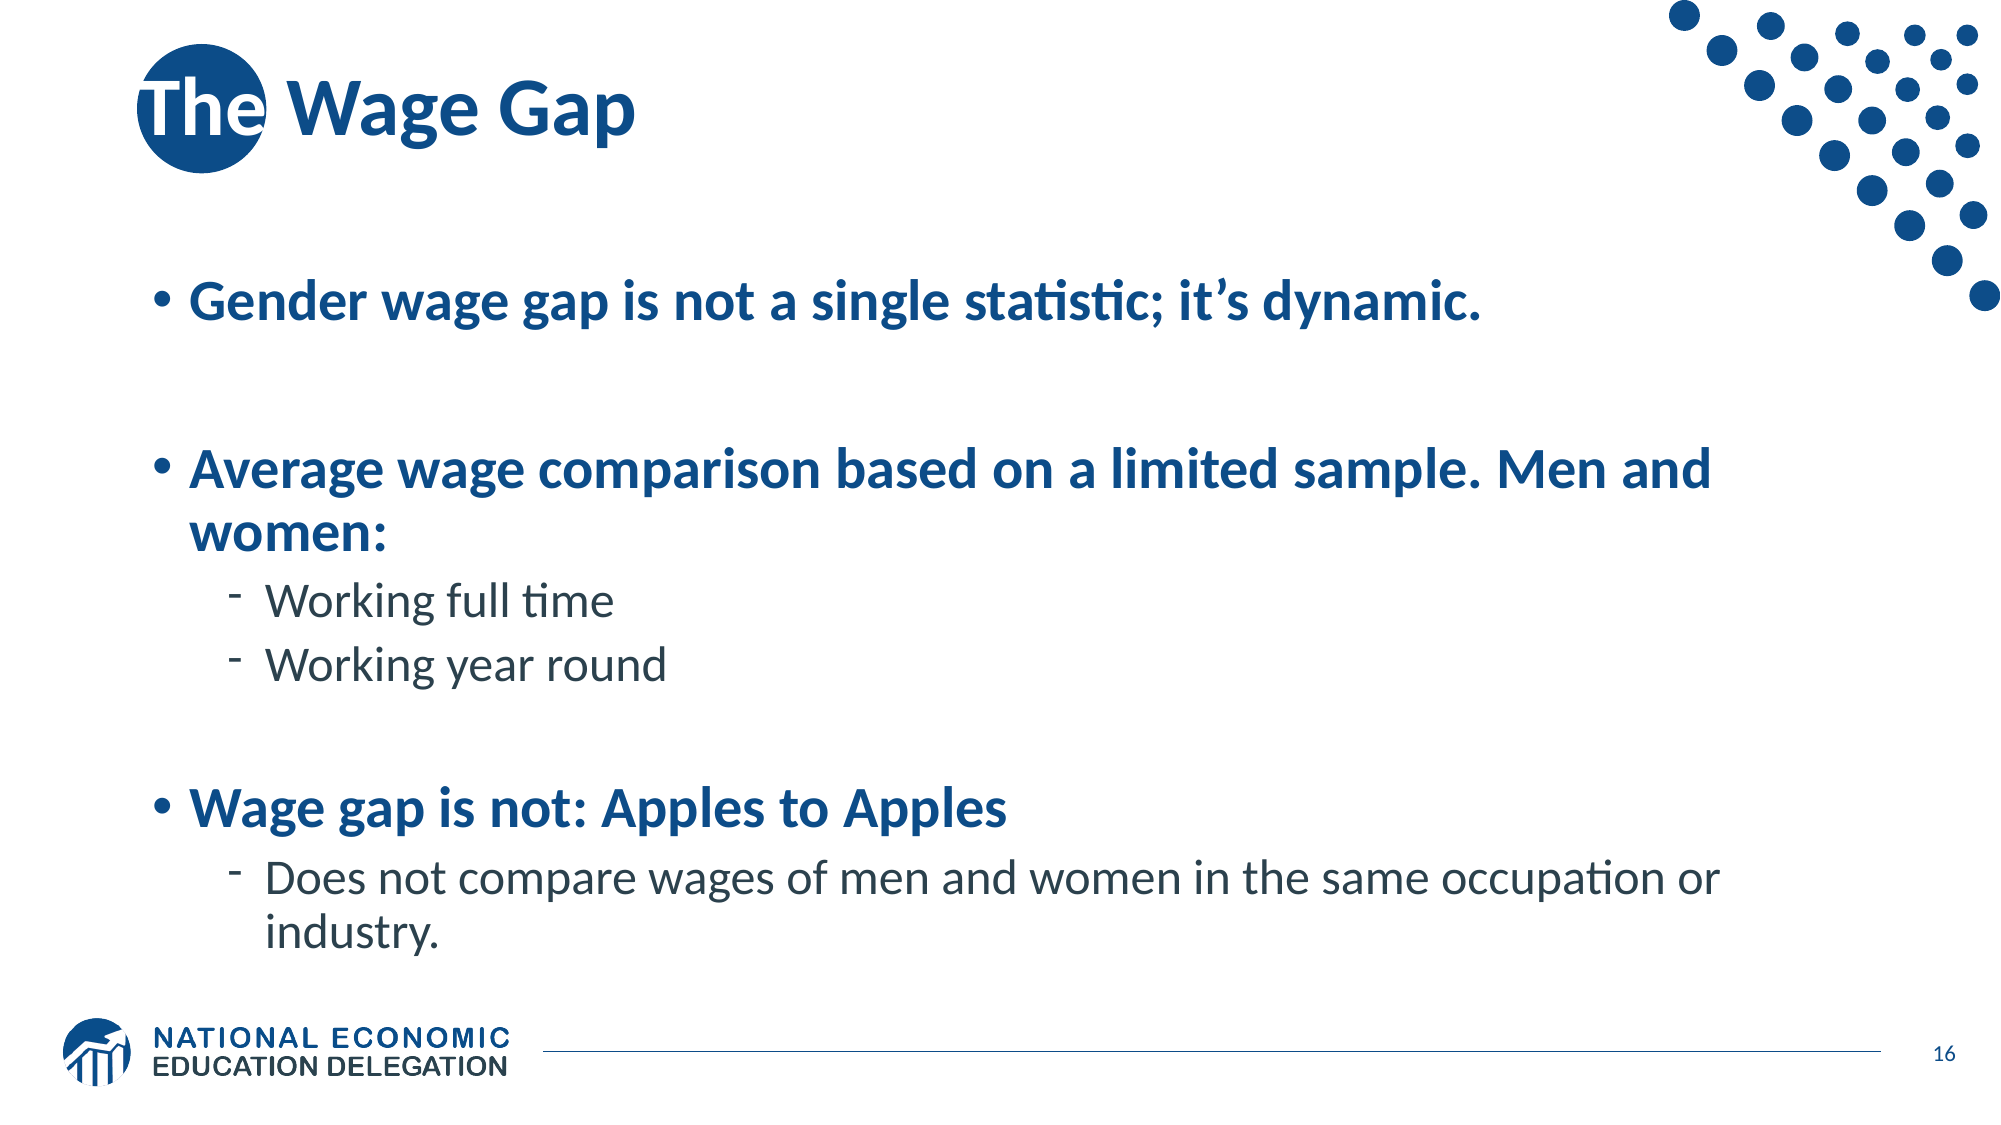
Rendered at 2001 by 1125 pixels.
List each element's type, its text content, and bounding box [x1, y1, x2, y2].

picture [55, 1013, 520, 1091]
slide_number 16 [1521, 1022, 1972, 1082]
list Gender wage gap is not a single statistic; it’s dynamic. Average wage comparison based on a limited sample. Men and women: Working full time Working year round Wage gap is not: Apples to Apples Does not compare wages of men and women in the same occupation or industry. [137, 257, 1863, 972]
title The Wage Gap [124, 0, 1850, 218]
